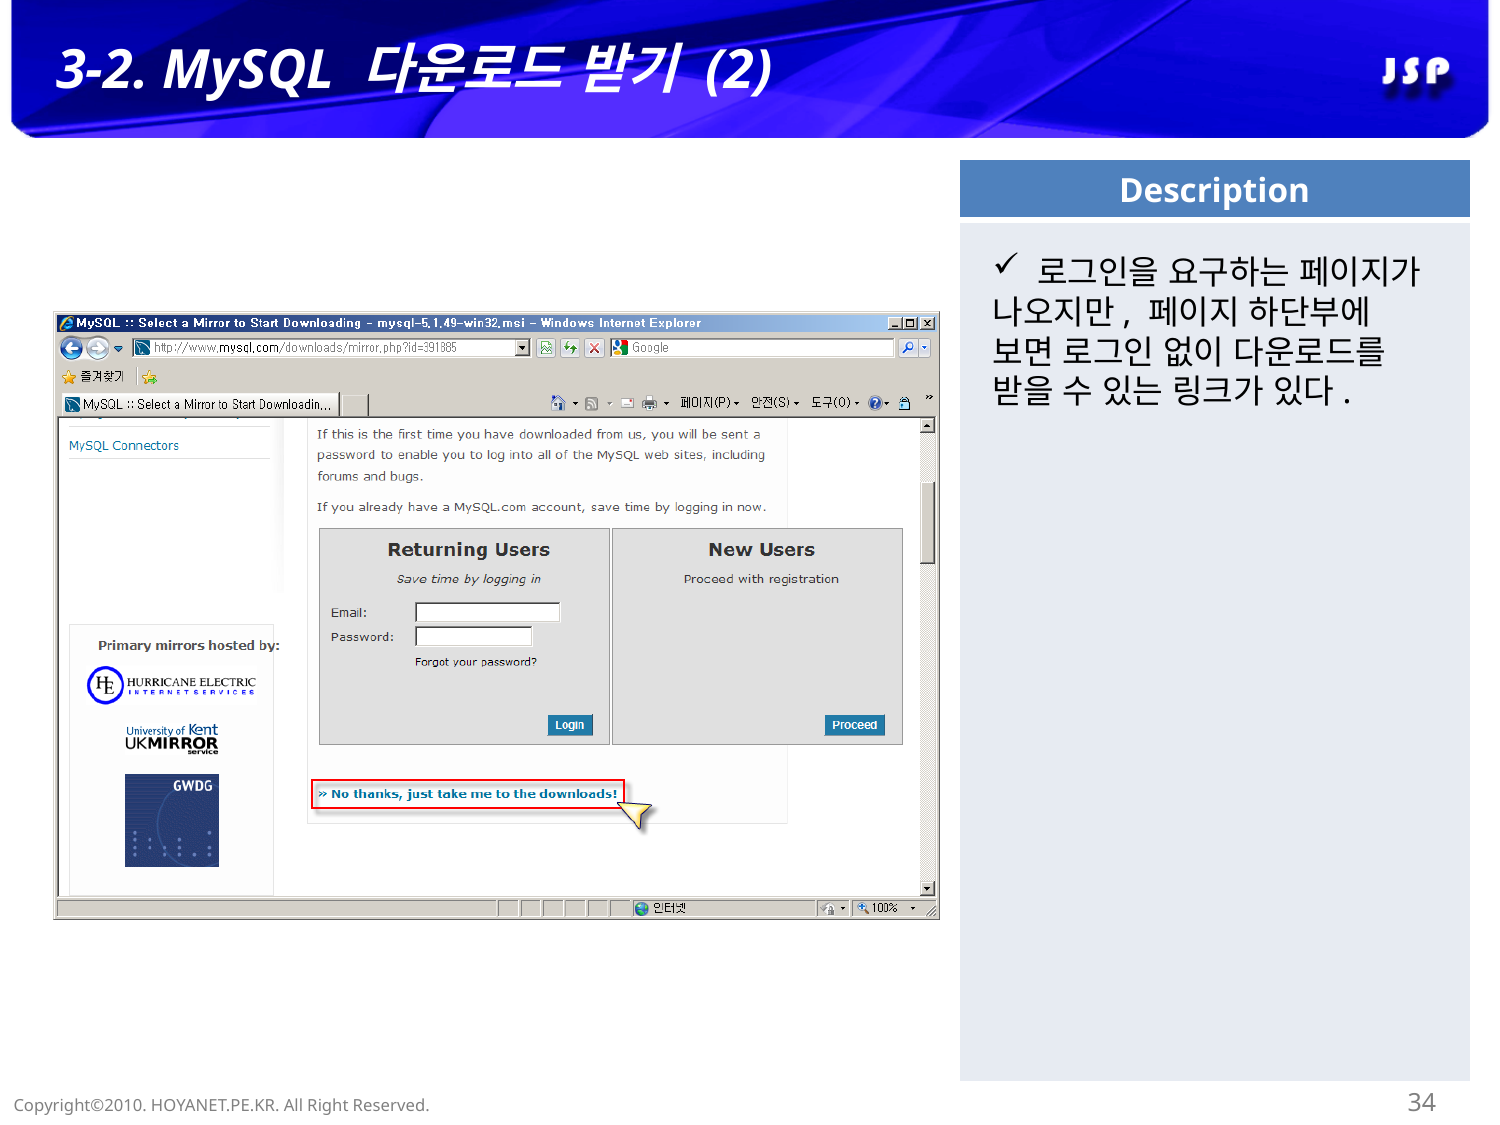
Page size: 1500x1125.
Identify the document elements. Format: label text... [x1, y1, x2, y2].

list 로그인을 요구하는 페이지가 나오지만, 페이지 하단부에 보면 로그인 없이 다운로드를 받을 수 있는 링크가 있다. [977, 243, 1451, 1071]
title 3-2. MySQL 다운로드 받기 (2) [41, 27, 1317, 123]
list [52, 311, 940, 920]
picture [0, 0, 1500, 138]
